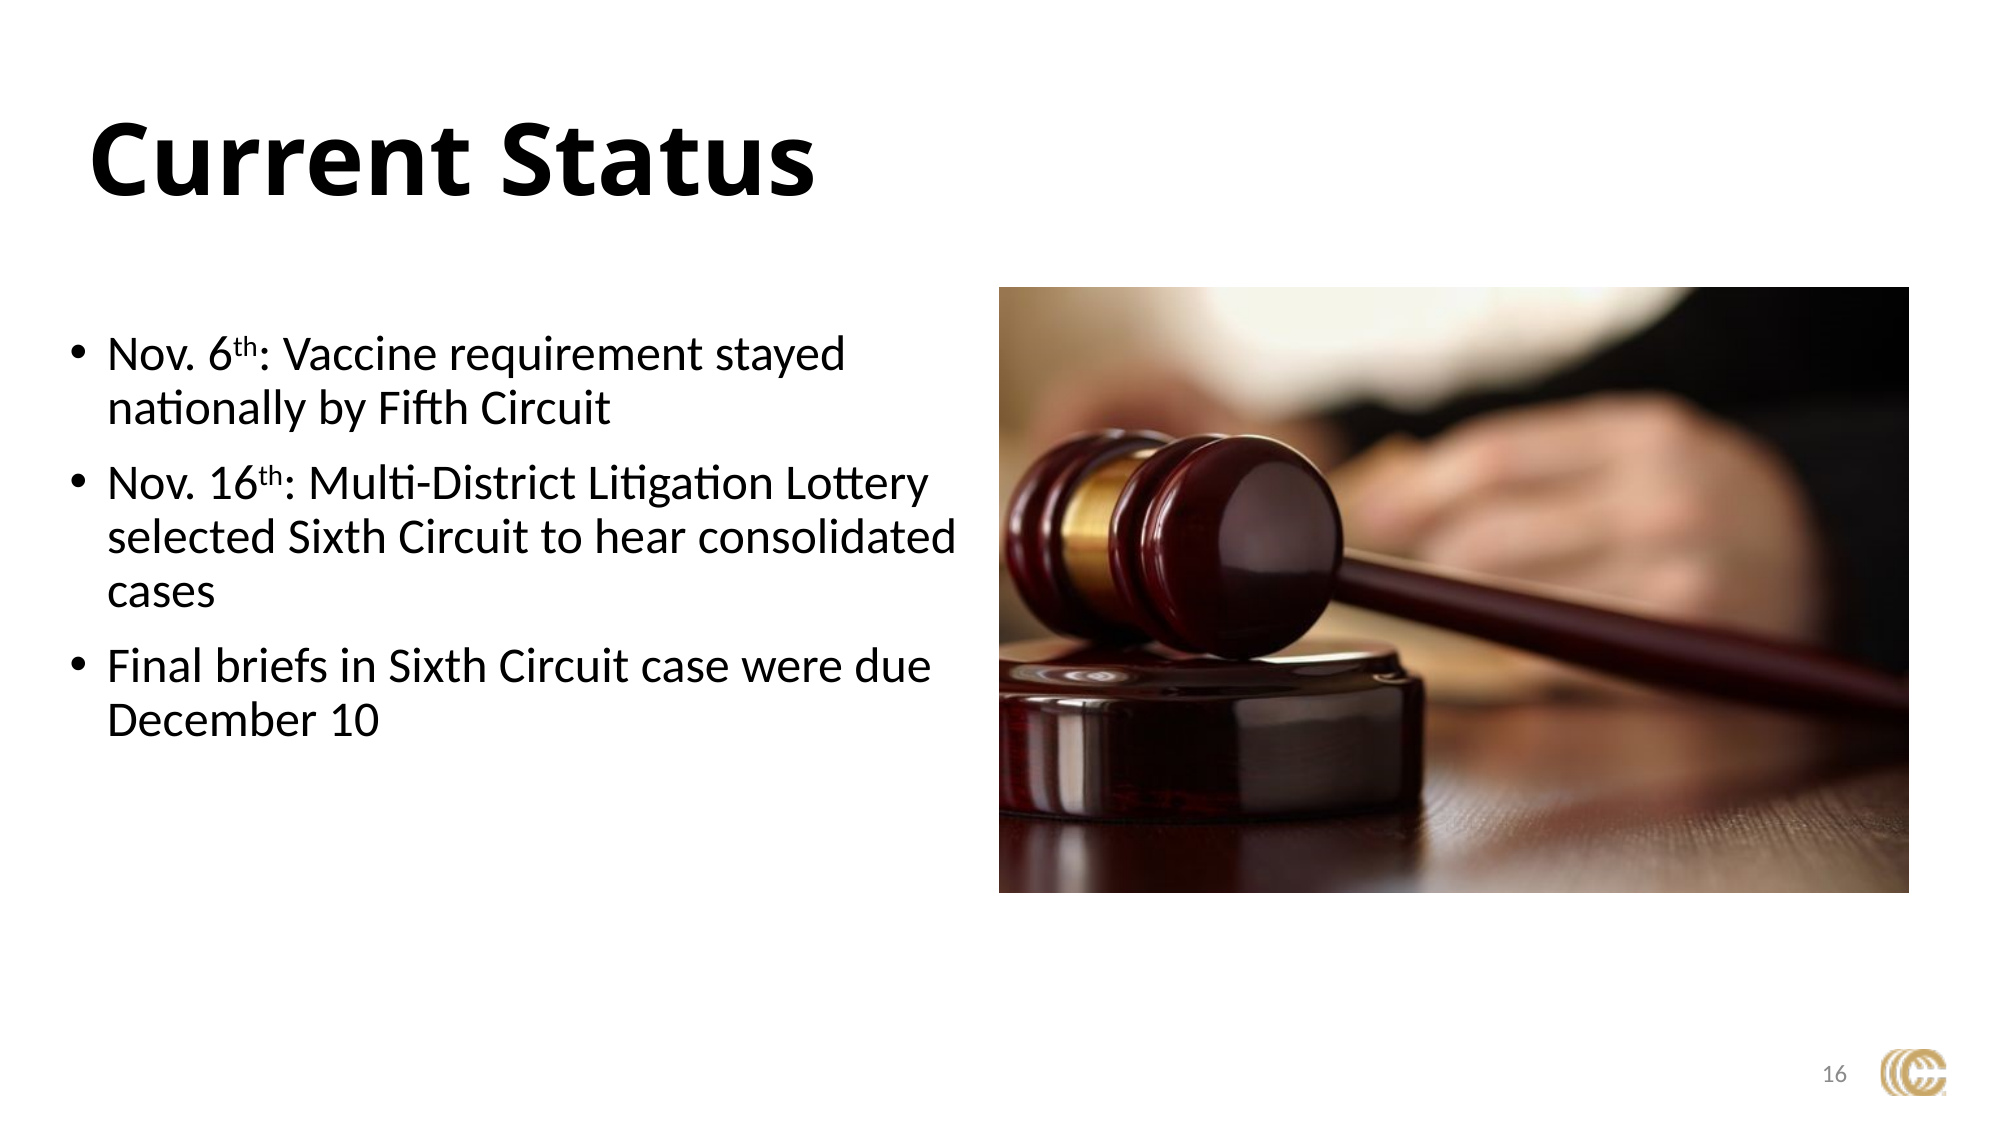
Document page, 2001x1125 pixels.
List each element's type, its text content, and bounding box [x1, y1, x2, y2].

picture [1880, 1049, 1947, 1096]
picture [999, 287, 1909, 893]
title Current Status [72, 54, 1798, 272]
list Nov. 6th: Vaccine requirement stayed nationally by Fifth Circuit Nov. 16th: Multi-District Litigation Lottery selected Sixth Circuit to hear consolidated cases Final briefs in Sixth Circuit case were due December 10 [54, 320, 1000, 1106]
slide_number 16 [1412, 1042, 1863, 1103]
